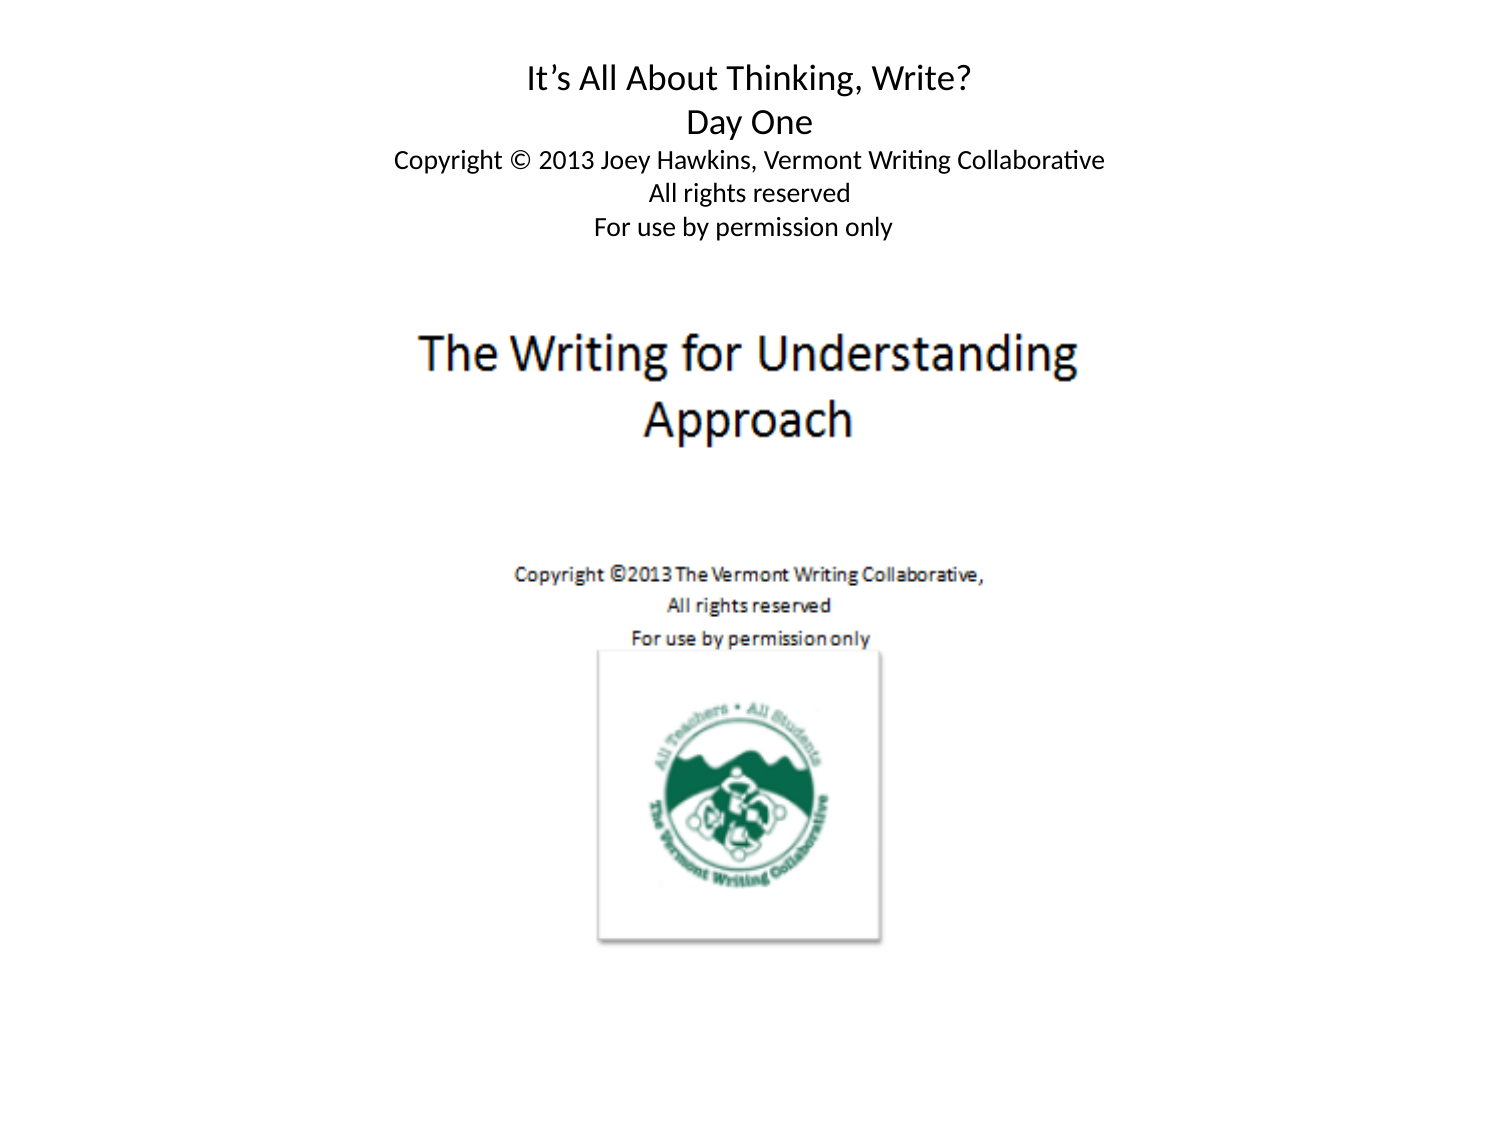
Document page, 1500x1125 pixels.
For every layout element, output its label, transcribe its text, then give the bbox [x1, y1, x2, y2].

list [74, 262, 1426, 1006]
title It’s All About Thinking, Write? Day One Copyright © 2013 Joey Hawkins, Vermont Writing Collaborative All rights reserved For use by permission only [75, 45, 1425, 250]
